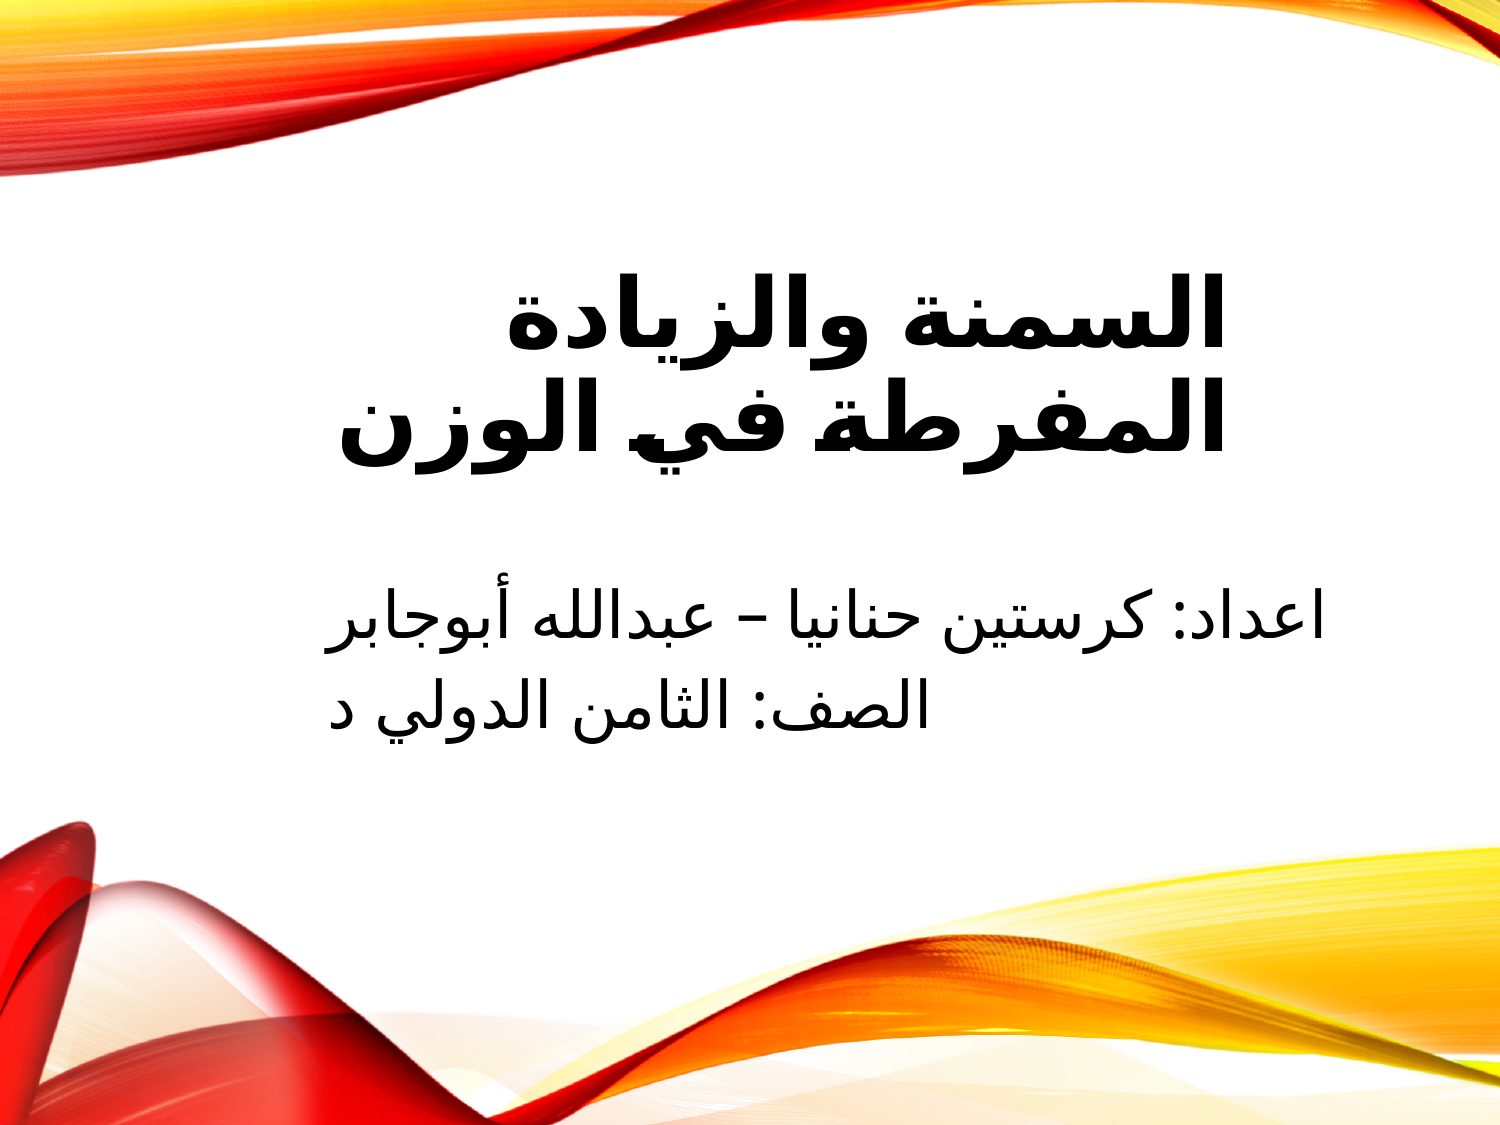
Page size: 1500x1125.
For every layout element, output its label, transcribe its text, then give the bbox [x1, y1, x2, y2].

subtitle اعداد: كرستين حنانيا – عبدالله أبوجابر الصف: الثامن الدولي د [312, 574, 1383, 800]
picture [0, 819, 1500, 1125]
title السمنة والزيادة المفرطة في الوزن [312, 160, 1247, 480]
picture [0, 0, 1500, 178]
